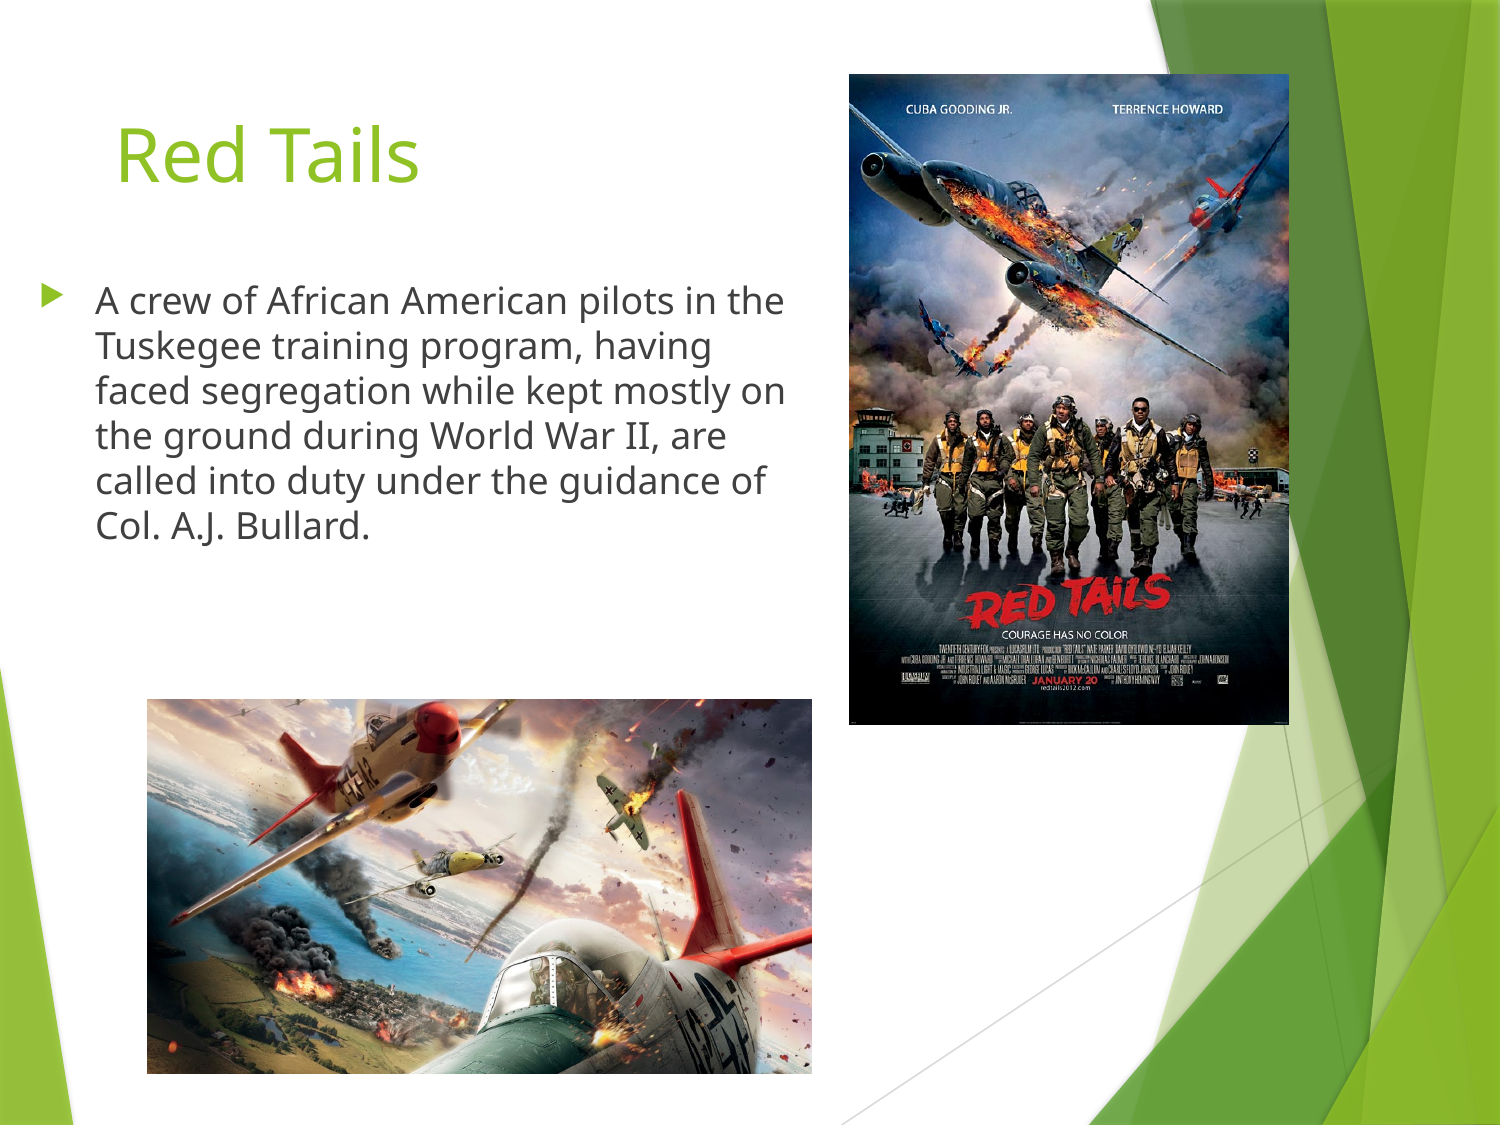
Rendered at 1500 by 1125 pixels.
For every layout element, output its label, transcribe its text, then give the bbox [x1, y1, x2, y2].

title Red Tails [99, 99, 844, 317]
picture [849, 74, 1290, 726]
list A crew of African American pilots in the Tuskegee training program, having faced segregation while kept mostly on the ground during World War II, are called into duty under the guidance of Col. A.J. Bullard. [23, 269, 812, 906]
picture [147, 699, 812, 1074]
